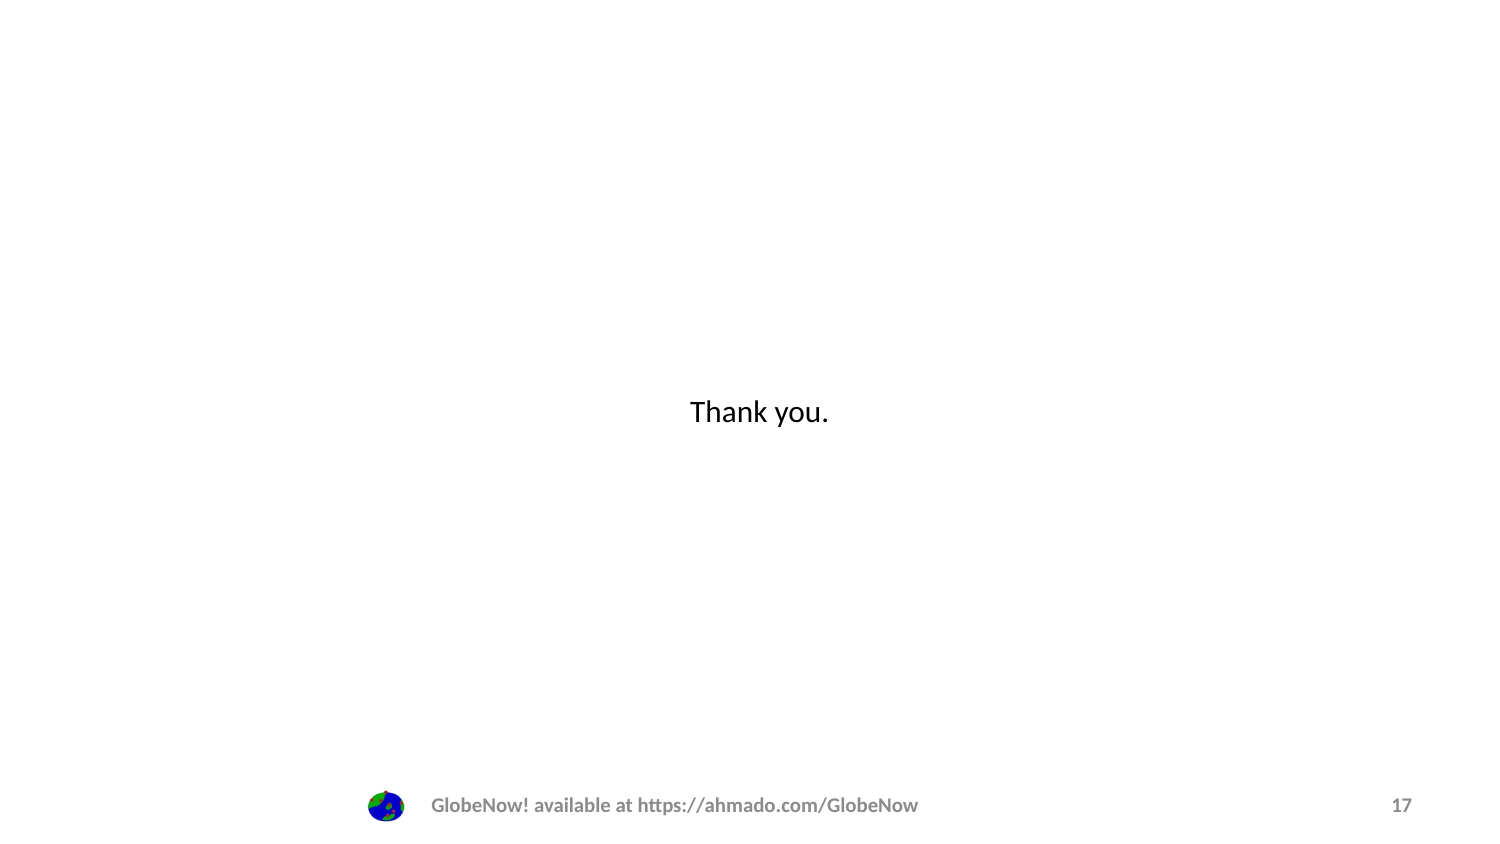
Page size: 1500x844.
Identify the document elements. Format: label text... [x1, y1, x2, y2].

footer GlobeNow! available at https://ahmado.com/GlobeNow [287, 782, 1063, 827]
text_box Thank you. [675, 384, 845, 437]
slide_number 17 [1074, 782, 1425, 827]
